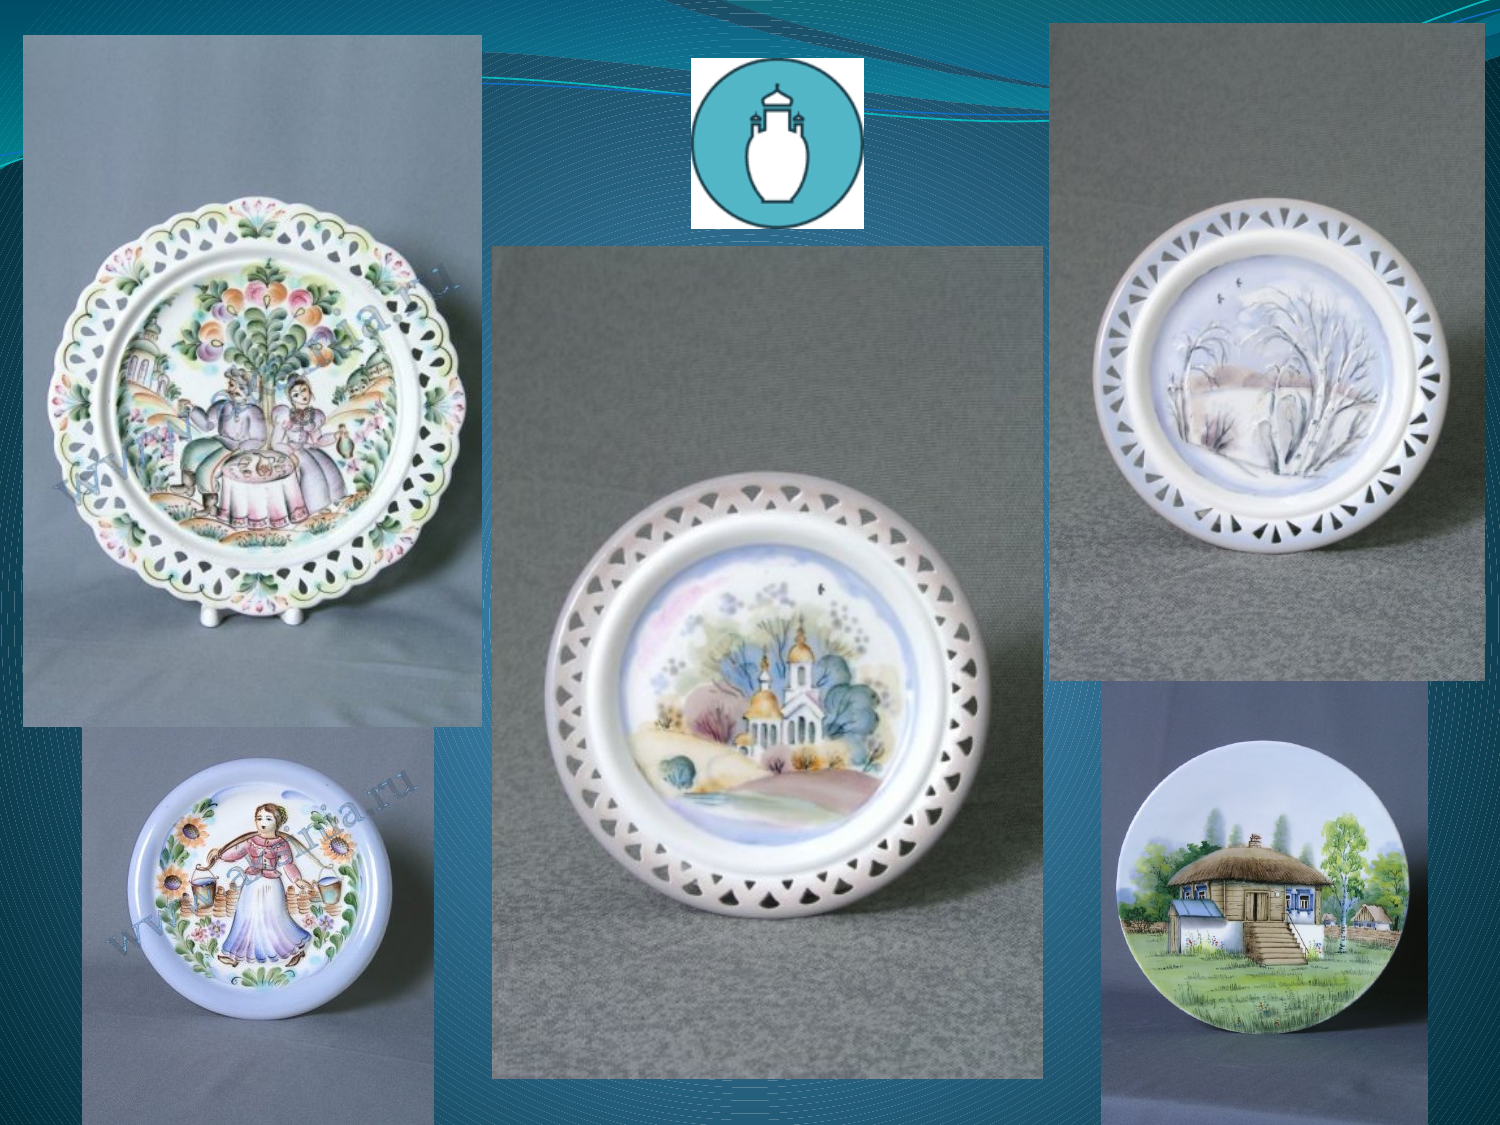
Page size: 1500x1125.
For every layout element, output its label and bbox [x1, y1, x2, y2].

picture [1101, 690, 1428, 1125]
picture [22, 34, 482, 727]
list [81, 740, 434, 1125]
picture [691, 58, 864, 229]
picture [491, 245, 1044, 1080]
picture [1049, 22, 1485, 681]
